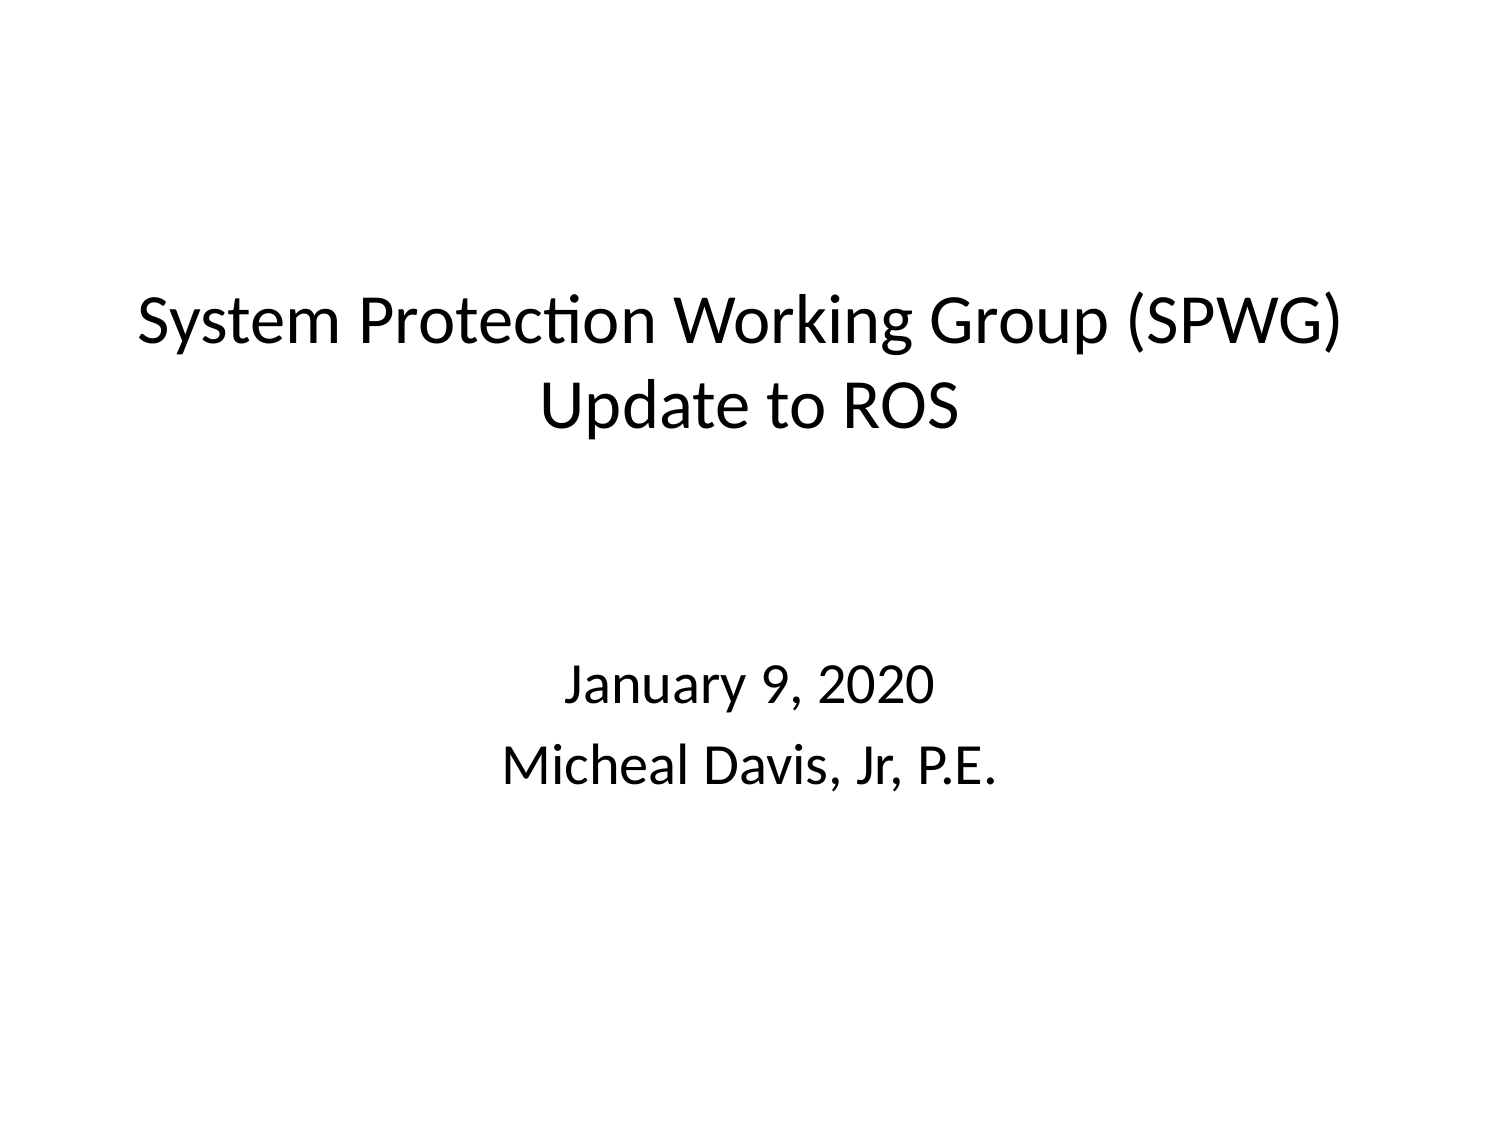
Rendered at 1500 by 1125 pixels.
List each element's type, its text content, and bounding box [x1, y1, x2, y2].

subtitle January 9, 2020 Micheal Davis, Jr, P.E. [225, 637, 1275, 863]
title System Protection Working Group (SPWG) Update to ROS [112, 237, 1388, 479]
